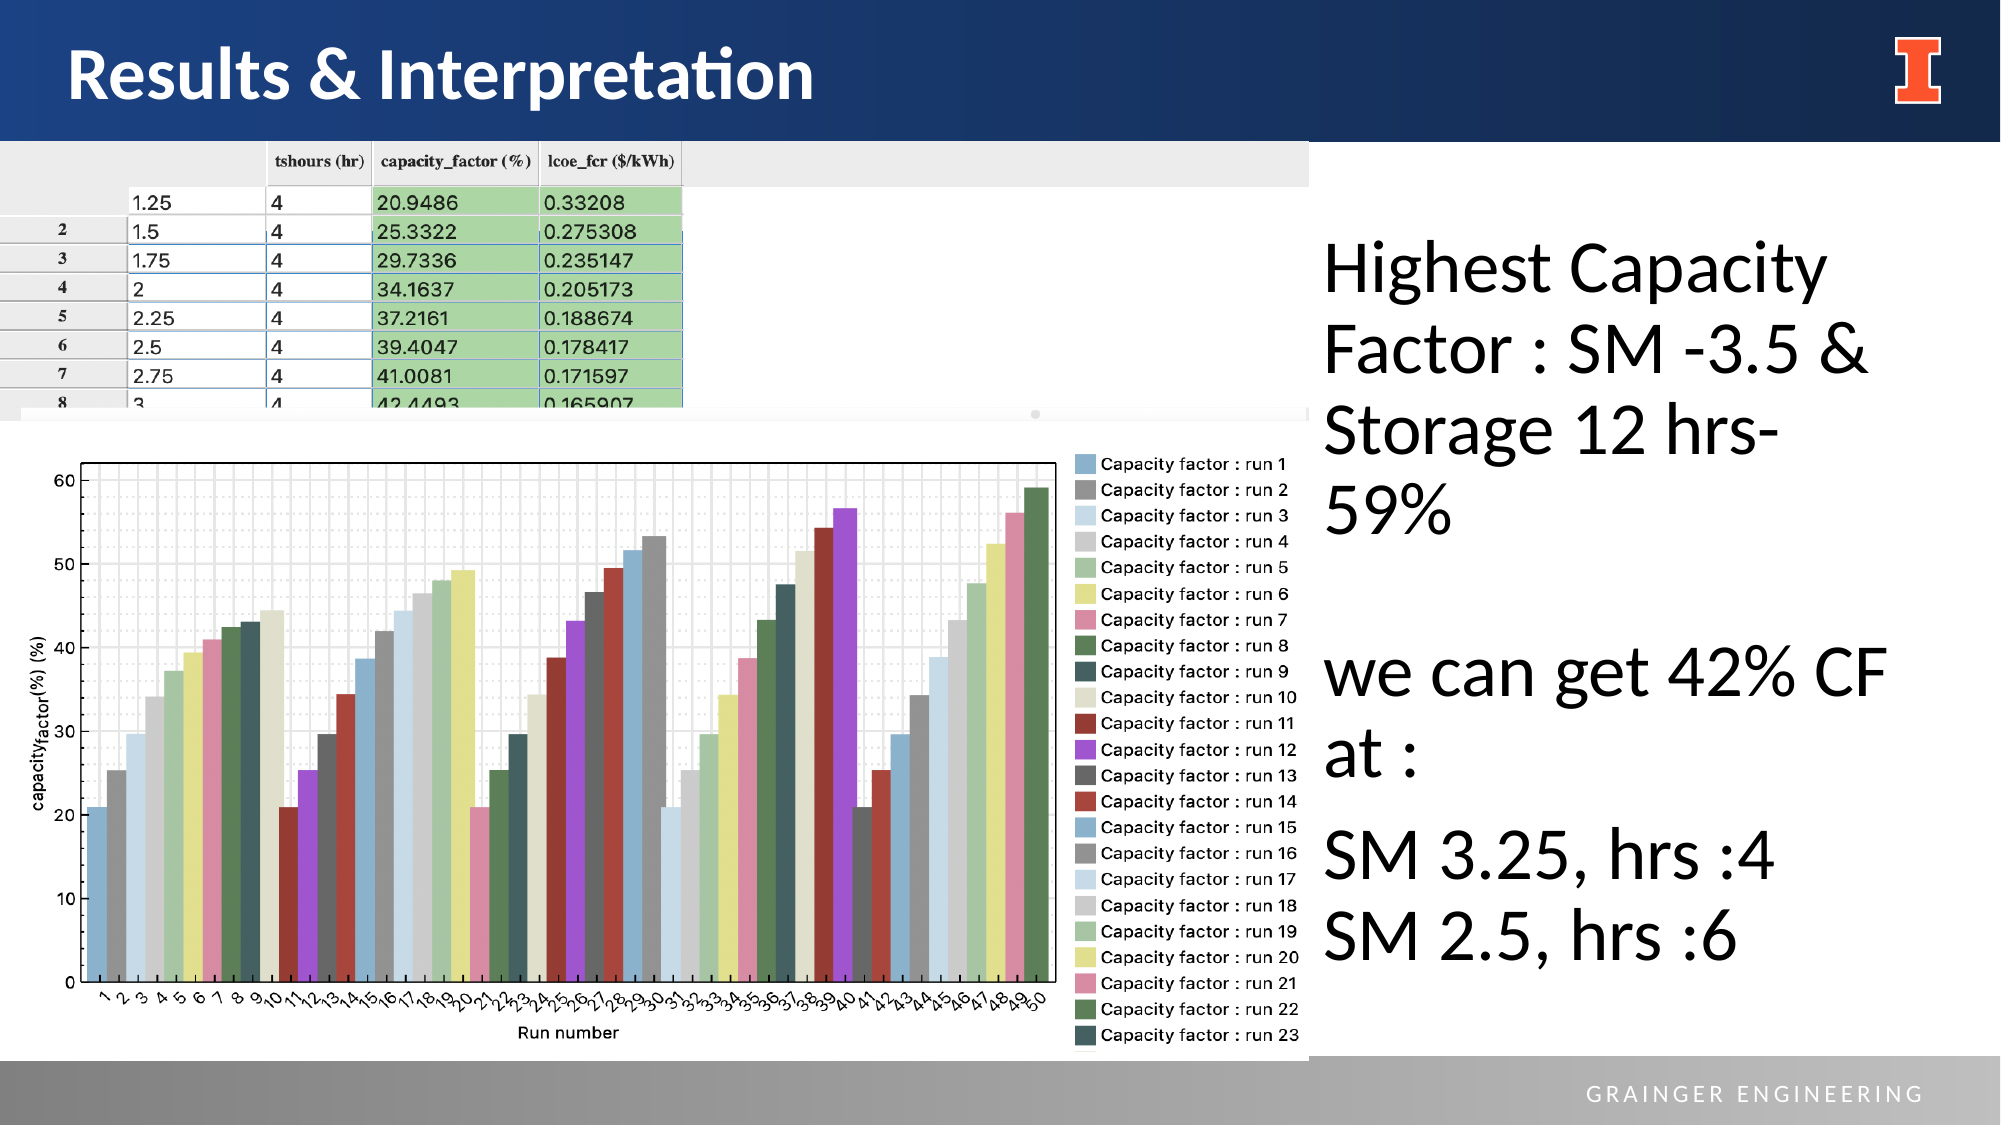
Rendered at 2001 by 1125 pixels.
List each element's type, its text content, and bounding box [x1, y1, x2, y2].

text_box [0, 1056, 2000, 1125]
picture [0, 141, 1309, 1061]
text_box [0, 0, 2000, 142]
text_box Results & Interpretation [52, 16, 1843, 122]
list Highest Capacity Factor : SM -3.5 & Storage 12 hrs- 59% we can get 42% CF at : SM 3.25, hrs :4 SM 2.5, hrs :6 [1309, 148, 1941, 1056]
picture [1895, 37, 1941, 104]
text_box GRAINGER ENGINEERING [1438, 1070, 1938, 1116]
